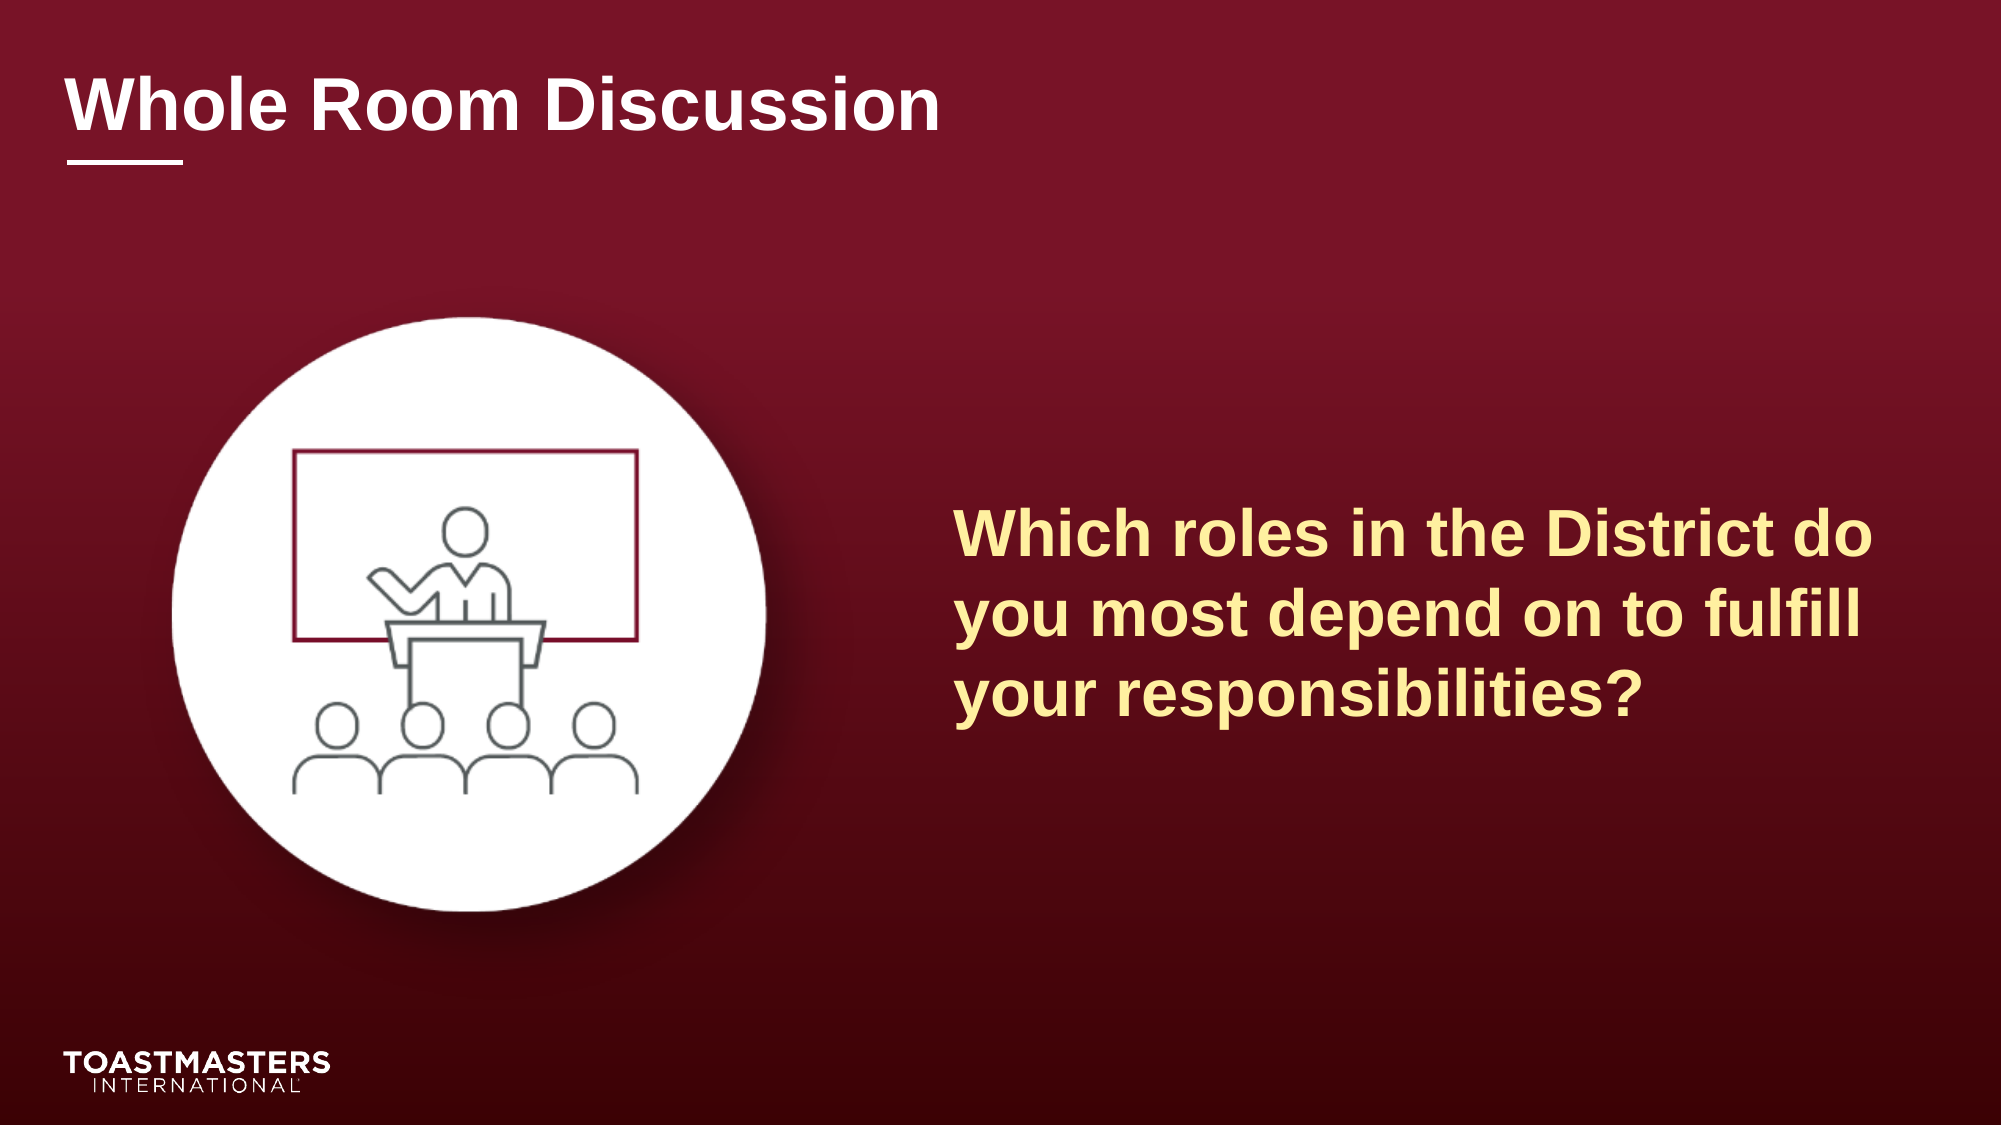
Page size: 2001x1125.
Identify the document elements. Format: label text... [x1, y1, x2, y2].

picture [51, 1036, 343, 1103]
picture [125, 270, 871, 1017]
list Which roles in the District do you most depend on to fulfill your responsibilities? [938, 312, 1908, 907]
